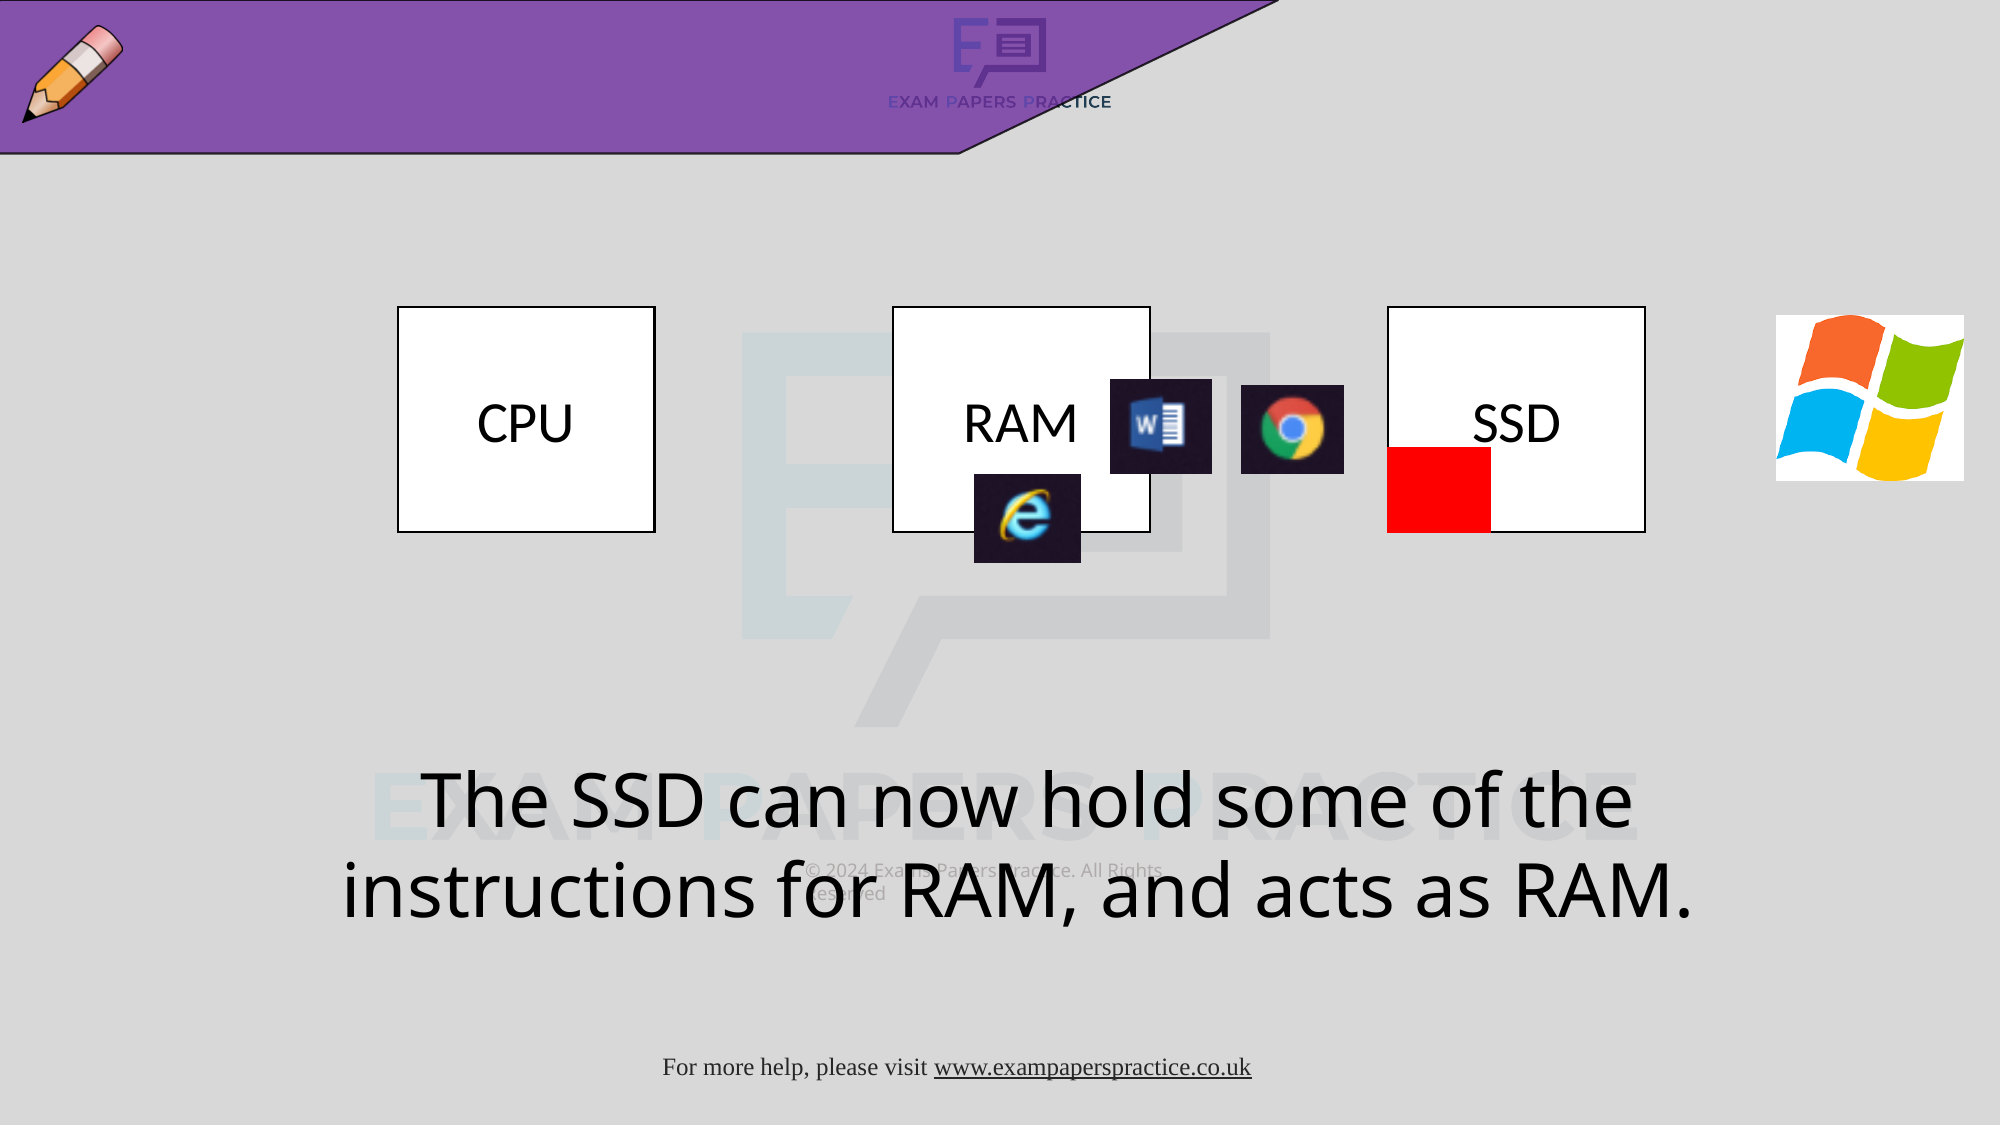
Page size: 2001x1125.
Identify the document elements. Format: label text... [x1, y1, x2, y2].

text_box CPU [397, 306, 656, 533]
picture [974, 474, 1081, 563]
picture [1241, 385, 1344, 474]
picture [1776, 315, 1964, 481]
text_box RAM [892, 306, 1151, 533]
text_box The SSD can now hold some of the instructions for RAM, and acts as RAM. [279, 745, 1778, 941]
text_box SSD [1387, 306, 1646, 533]
text_box [1387, 447, 1491, 533]
picture [22, 25, 123, 123]
picture [1110, 379, 1212, 474]
